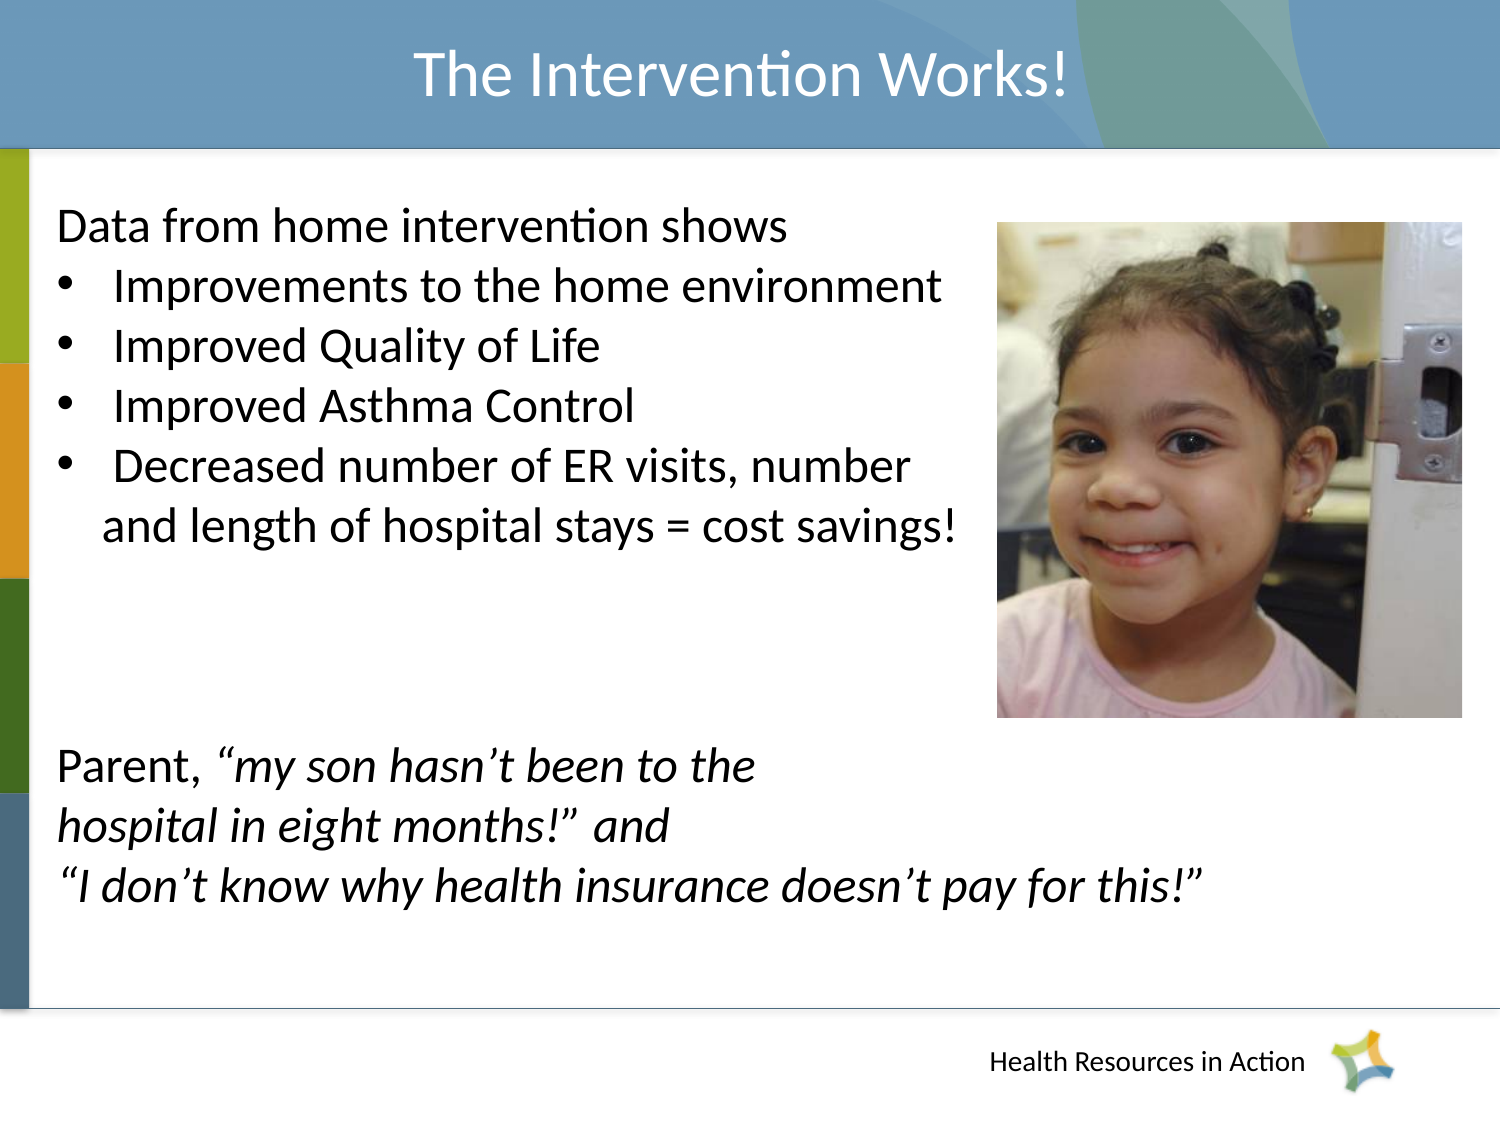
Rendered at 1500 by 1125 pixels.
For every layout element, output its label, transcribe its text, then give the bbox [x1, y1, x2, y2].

picture [0, 0, 1500, 148]
text_box Data from home intervention shows Improvements to the home environment Improved Quality of Life Improved Asthma Control Decreased number of ER visits, number and length of hospital stays = cost savings! Parent, “my son hasn’t been to the hospital in eight months!” and “I don’t know why health insurance doesn’t pay for this!” [41, 185, 1406, 1025]
title The Intervention Works! [75, 31, 1425, 109]
picture [996, 221, 1463, 719]
text_box Health Resources in Action [974, 1034, 1321, 1085]
